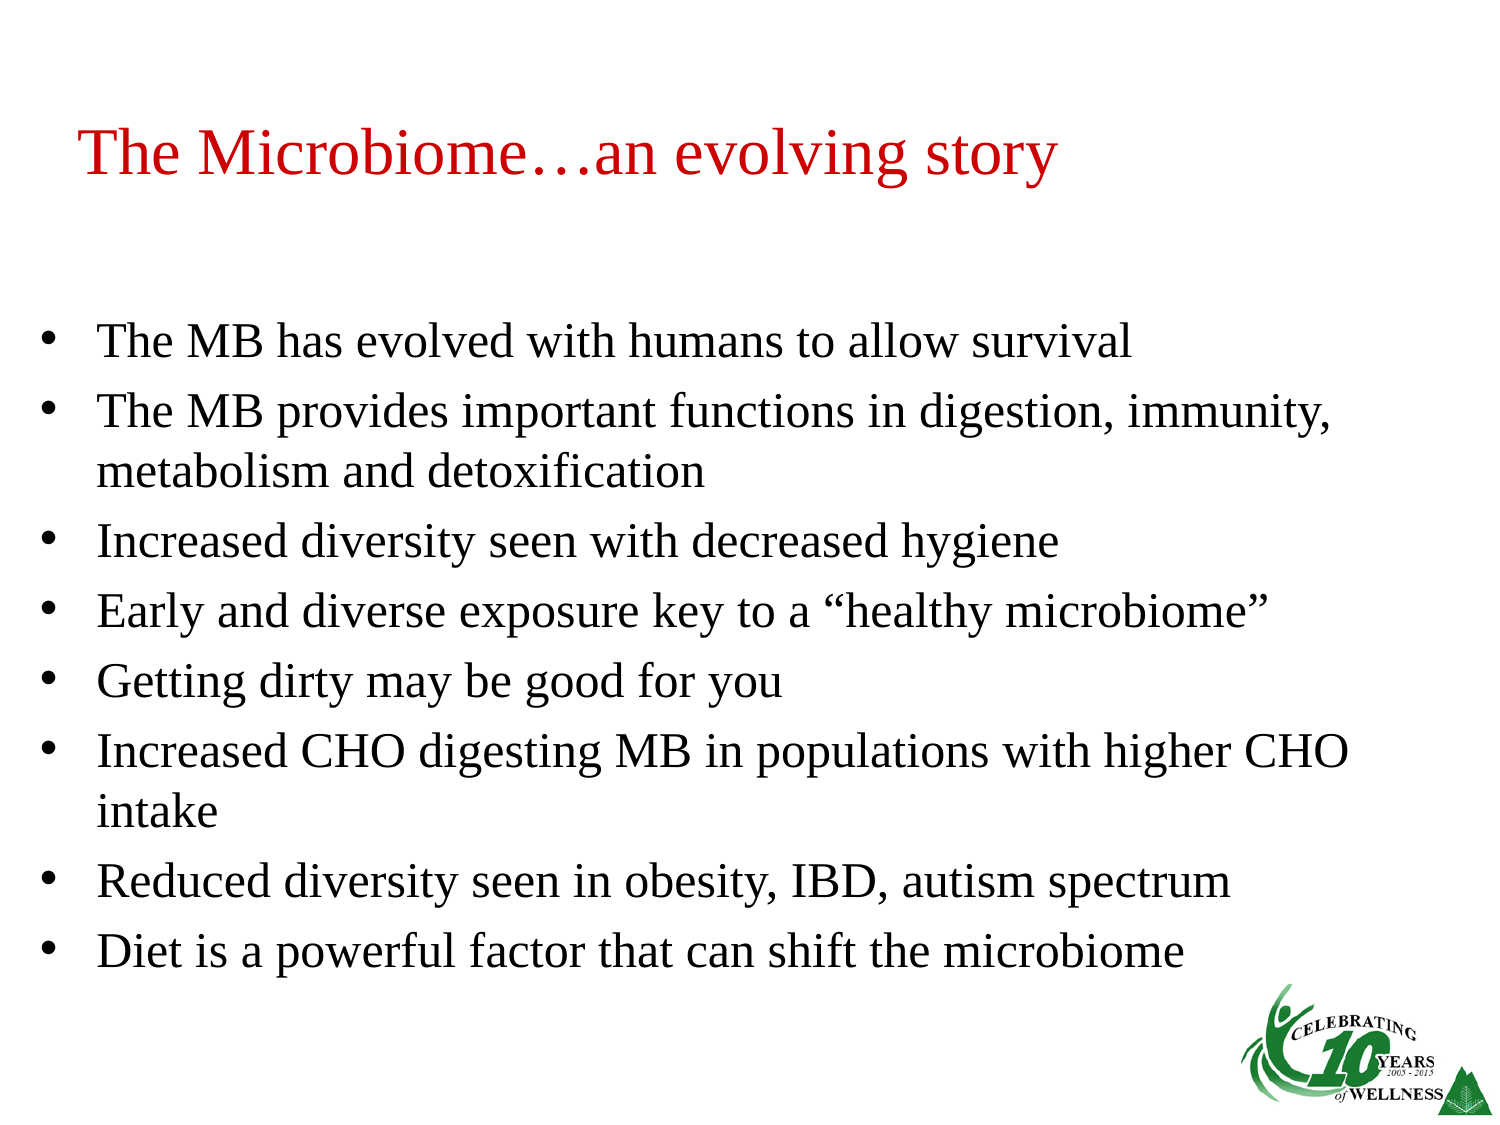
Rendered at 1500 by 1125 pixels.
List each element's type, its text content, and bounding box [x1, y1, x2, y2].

picture [1236, 962, 1500, 1125]
title The Microbiome…an evolving story [62, 99, 1338, 288]
list The MB has evolved with humans to allow survival The MB provides important functions in digestion, immunity, metabolism and detoxification Increased diversity seen with decreased hygiene Early and diverse exposure key to a “healthy microbiome” Getting dirty may be good for you Increased CHO digesting MB in populations with higher CHO intake Reduced diversity seen in obesity, IBD, autism spectrum Diet is a powerful factor that can shift the microbiome [24, 299, 1500, 900]
